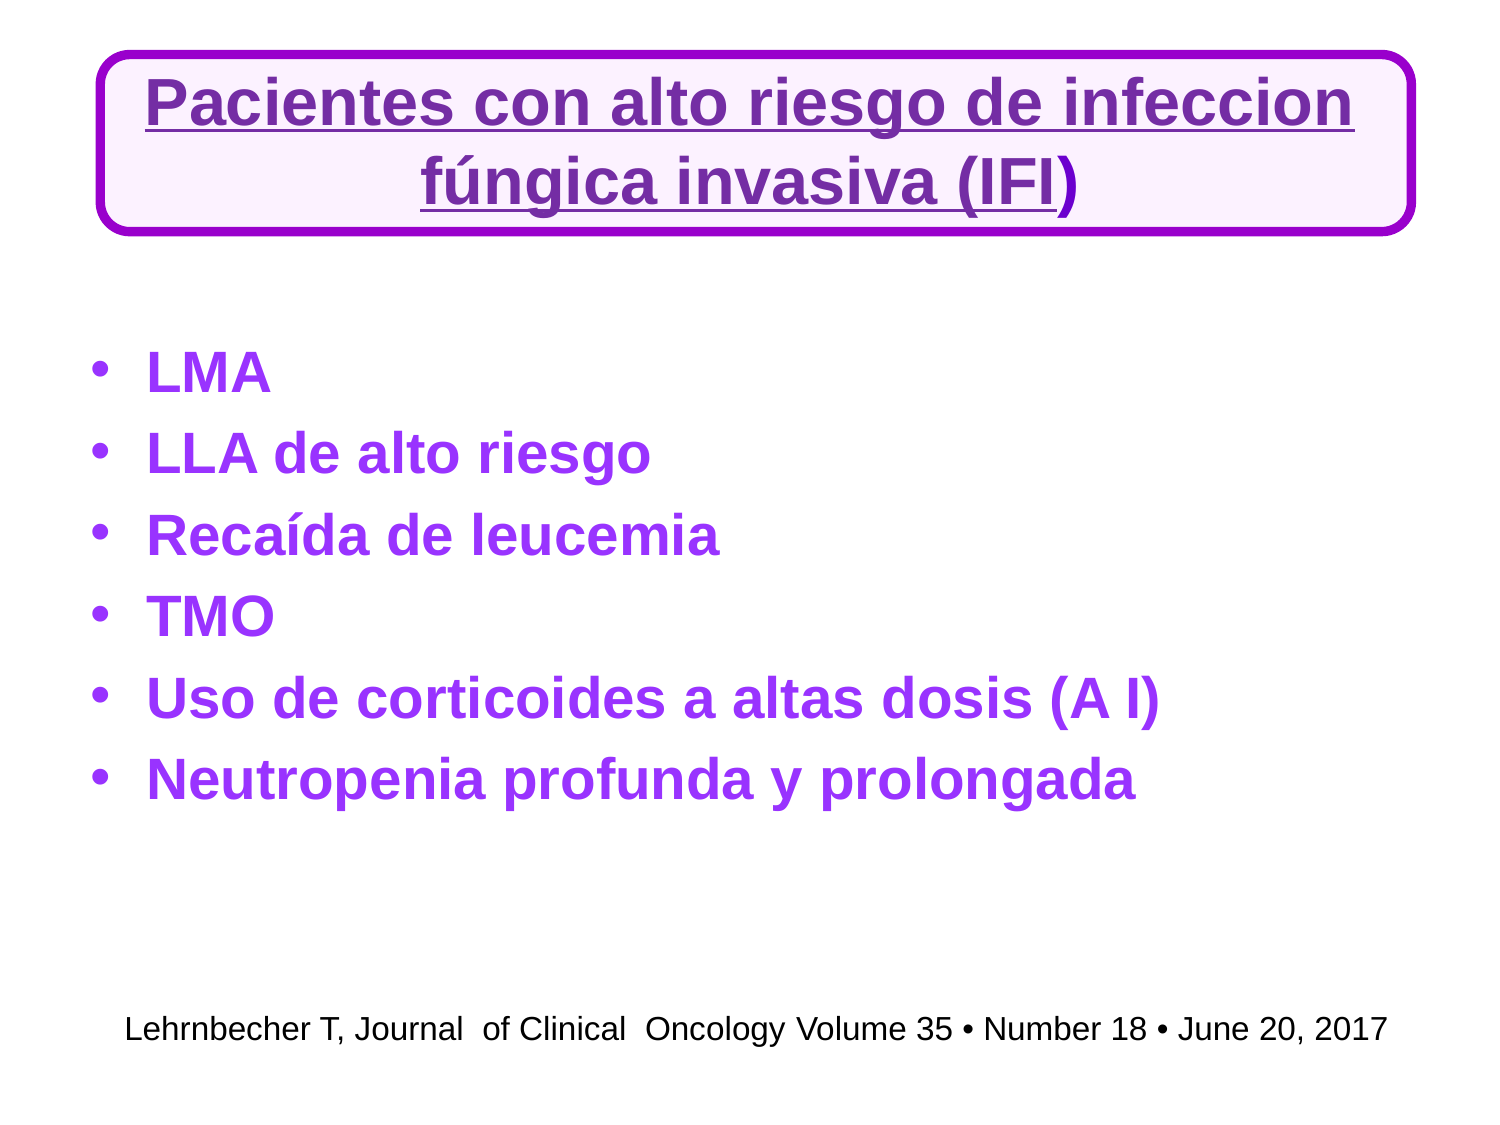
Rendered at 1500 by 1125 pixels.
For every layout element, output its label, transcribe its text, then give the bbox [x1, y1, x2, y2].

title Pacientes con alto riesgo de infeccion fúngica invasiva (IFI) [75, 45, 1425, 232]
list LMA LLA de alto riesgo Recaída de leucemia TMO Uso de corticoides a altas dosis (A I) Neutropenia profunda y prolongada [75, 326, 1425, 1125]
text_box Lehrnbecher T, Journal of Clinical Oncology Volume 35 • Number 18 • June 20, 2017 [100, 999, 1500, 1055]
text_box [98, 52, 1414, 234]
